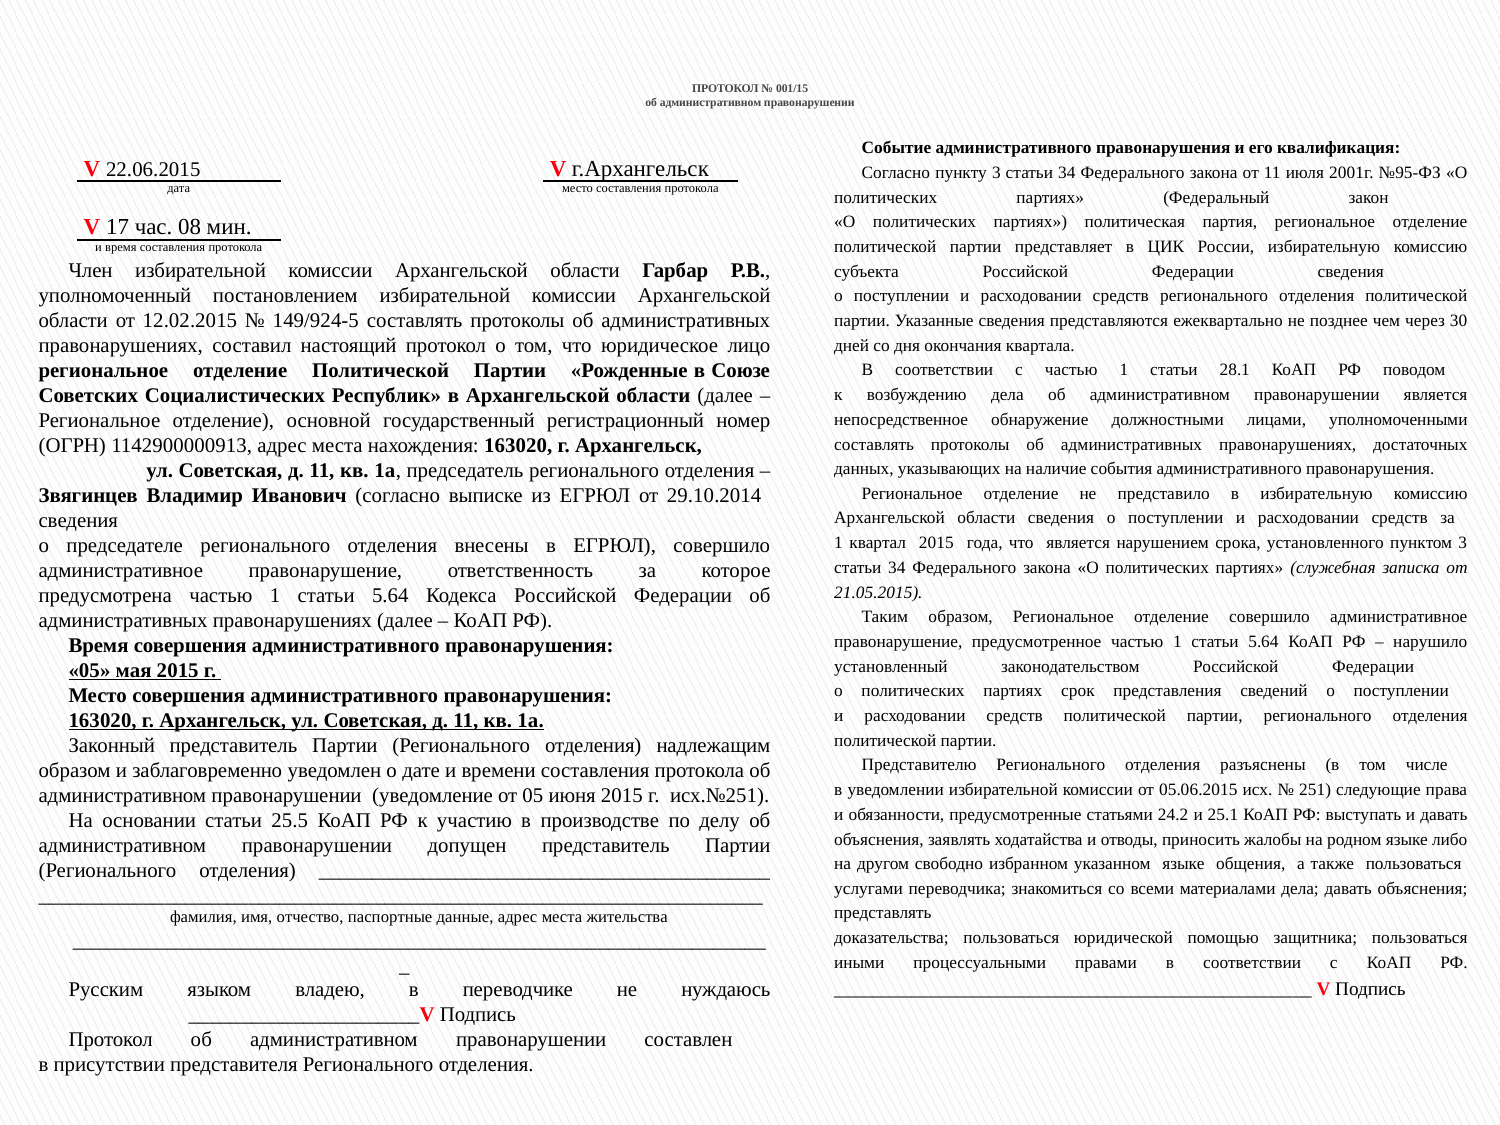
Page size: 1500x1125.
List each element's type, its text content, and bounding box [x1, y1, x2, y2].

title ПРОТОКОЛ № 001/15 об административном правонарушении [786, 44, 1425, 149]
list Событие административного правонарушения и его квалификация: Согласно пункту 3 статьи 34 Федерального закона от 11 июля 2001г. №95-ФЗ «О политических партиях» (Федеральный закон «О политических партиях») политическая партия, региональное отделение политической партии представляет в ЦИК России, избирательную комиссию субъекта Российской Федерации сведения о поступлении и расходовании средств регионального отделения политической партии. Указанные сведения представляются ежеквартально не позднее чем через 30 дней со дня окончания квартала. В соответствии с частью 1 статьи 28.1 КоАП РФ поводом к возбуждению дела об административном правонарушении является непосредственное обнаружение должностными лицами, уполномоченными составлять протоколы об административных правонарушениях, достаточных данных, указывающих на наличие события административного правонарушения. Региональное отделение не представило в избирательную комиссию Архангельской области сведения о поступлении и расходовании средств за 1 квартал 2015 года, что является нарушением срока, установленного пунктом 3 статьи 34 Федерального закона «О политических партиях» (служебная записка от 21.05.2015). Таким образом, Региональное отделение совершило административное правонарушение, предусмотренное частью 1 статьи 5.64 КоАП РФ – нарушило установленный законодательством Российской Федерации о политических партиях срок представления сведений о поступлении и расходовании средств политической партии, регионального отделения политической партии. Представителю Регионального отделения разъяснены (в том числе в уведомлении избирательной комиссии от 05.06.2015 исх. № 251) следующие права и обязанности, предусмотренные статьями 24.2 и 25.1 КоАП РФ: выступать и давать объяснения, заявлять ходатайства и отводы, приносить жалобы на родном языке либо на другом свободно избранном указанном языке общения, а также пользоваться услугами переводчика; знакомиться со всеми материалами дела; давать объяснения; представлять доказательства; пользоваться юридической помощью защитника; пользоваться иными процессуальными правами в соответствии с КоАП РФ. _________________________________________________ V Подпись [819, 125, 1483, 1071]
text_box Член избирательной комиссии Архангельской области Гарбар Р.В., уполномоченный постановлением избирательной комиссии Архангельской области от 12.02.2015 № 149/924-5 составлять протоколы об административных правонарушениях, составил настоящий протокол о том, что юридическое лицо региональное отделение Политической Партии «Рожденные в Союзе Советских Социалистических Республик» в Архангельской области (далее – Региональное отделение), основной государственный регистрационный номер (ОГРН) 1142900000913, адрес места нахождения: 163020, г. Архангельск, ул. Советская, д. 11, кв. 1а, председатель регионального отделения – Звягинцев Владимир Иванович (согласно выписке из ЕГРЮЛ от 29.10.2014 сведения о председателе регионального отделения внесены в ЕГРЮЛ), совершило административное правонарушение, ответственность за которое предусмотрена частью 1 статьи 5.64 Кодекса Российской Федерации об административных правонарушениях (далее – КоАП РФ). Время совершения административного правонарушения: «05» мая 2015 г. Место совершения административного правонарушения: 163020, г. Архангельск, ул. Советская, д. 11, кв. 1а. Законный представитель Партии (Регионального отделения) надлежащим образом и заблаговременно уведомлен о дате и времени составления протокола об административном правонарушении (уведомление от 05 июня 2015 г. исх.№251). На основании статьи 25.5 КоАП РФ к участию в производстве по делу об административном правонарушении допущен представитель Партии (Регионального отделения) ___________________________________________ _____________________________________________________________________ фамилия, имя, отчество, паспортные данные, адрес места жительства ___________________________________________________________________ Русским языком владею, в переводчике не нуждаюсь ______________________V Подпись Протокол об административном правонарушении составлен в присутствии представителя Регионального отделения. [23, 0, 786, 1084]
